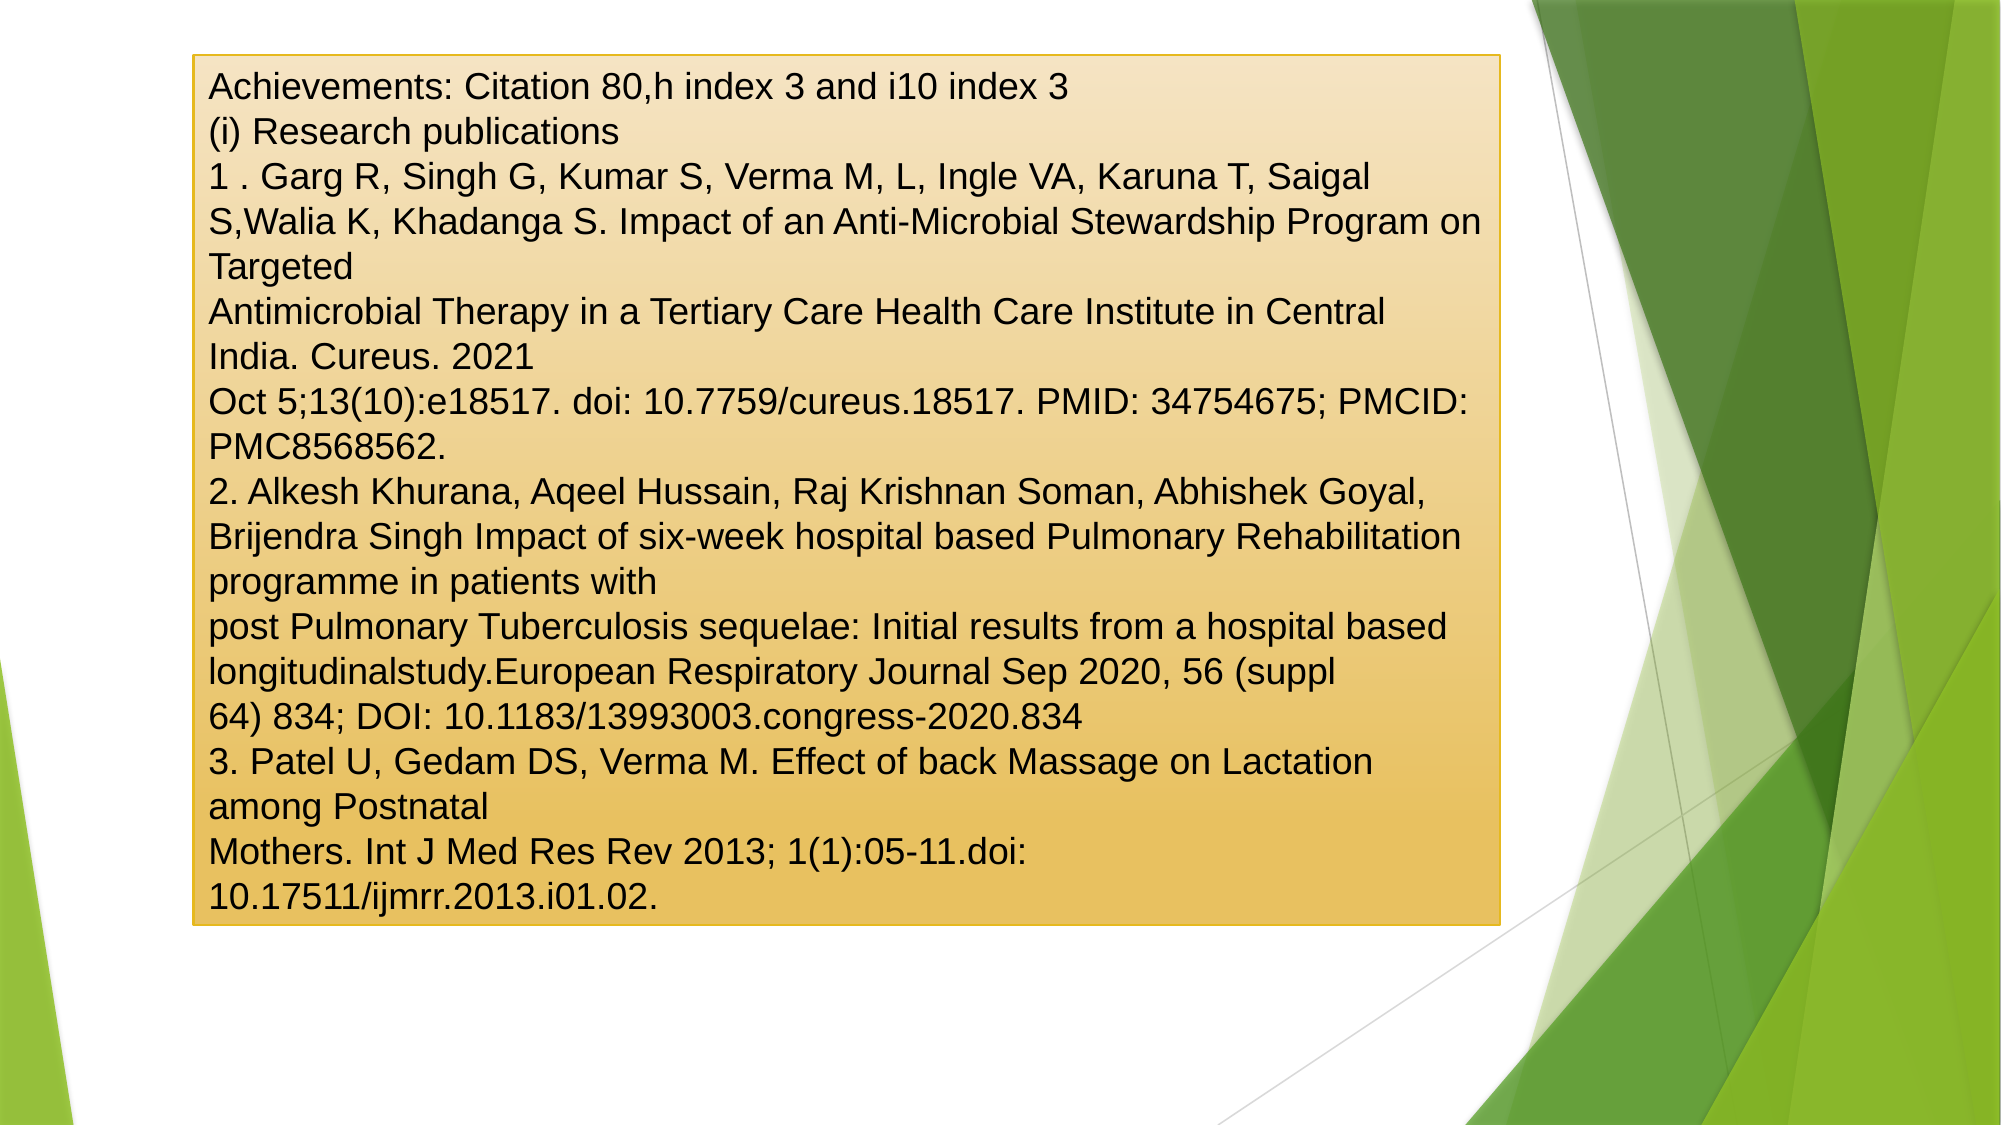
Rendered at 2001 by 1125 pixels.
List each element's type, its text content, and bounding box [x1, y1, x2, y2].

text_box Achievements: Citation 80,h index 3 and i10 index 3 (i) Research publications 1 . Garg R, Singh G, Kumar S, Verma M, L, Ingle VA, Karuna T, Saigal S,Walia K, Khadanga S. Impact of an Anti-Microbial Stewardship Program on Targeted Antimicrobial Therapy in a Tertiary Care Health Care Institute in Central India. Cureus. 2021 Oct 5;13(10):e18517. doi: 10.7759/cureus.18517. PMID: 34754675; PMCID: PMC8568562. 2. Alkesh Khurana, Aqeel Hussain, Raj Krishnan Soman, Abhishek Goyal, Brijendra Singh Impact of six-week hospital based Pulmonary Rehabilitation programme in patients with post Pulmonary Tuberculosis sequelae: Initial results from a hospital based longitudinalstudy.European Respiratory Journal Sep 2020, 56 (suppl 64) 834; DOI: 10.1183/13993003.congress-2020.834 3. Patel U, Gedam DS, Verma M. Effect of back Massage on Lactation among Postnatal Mothers. Int J Med Res Rev 2013; 1(1):05-11.doi: 10.17511/ijmrr.2013.i01.02. [192, 54, 1501, 926]
